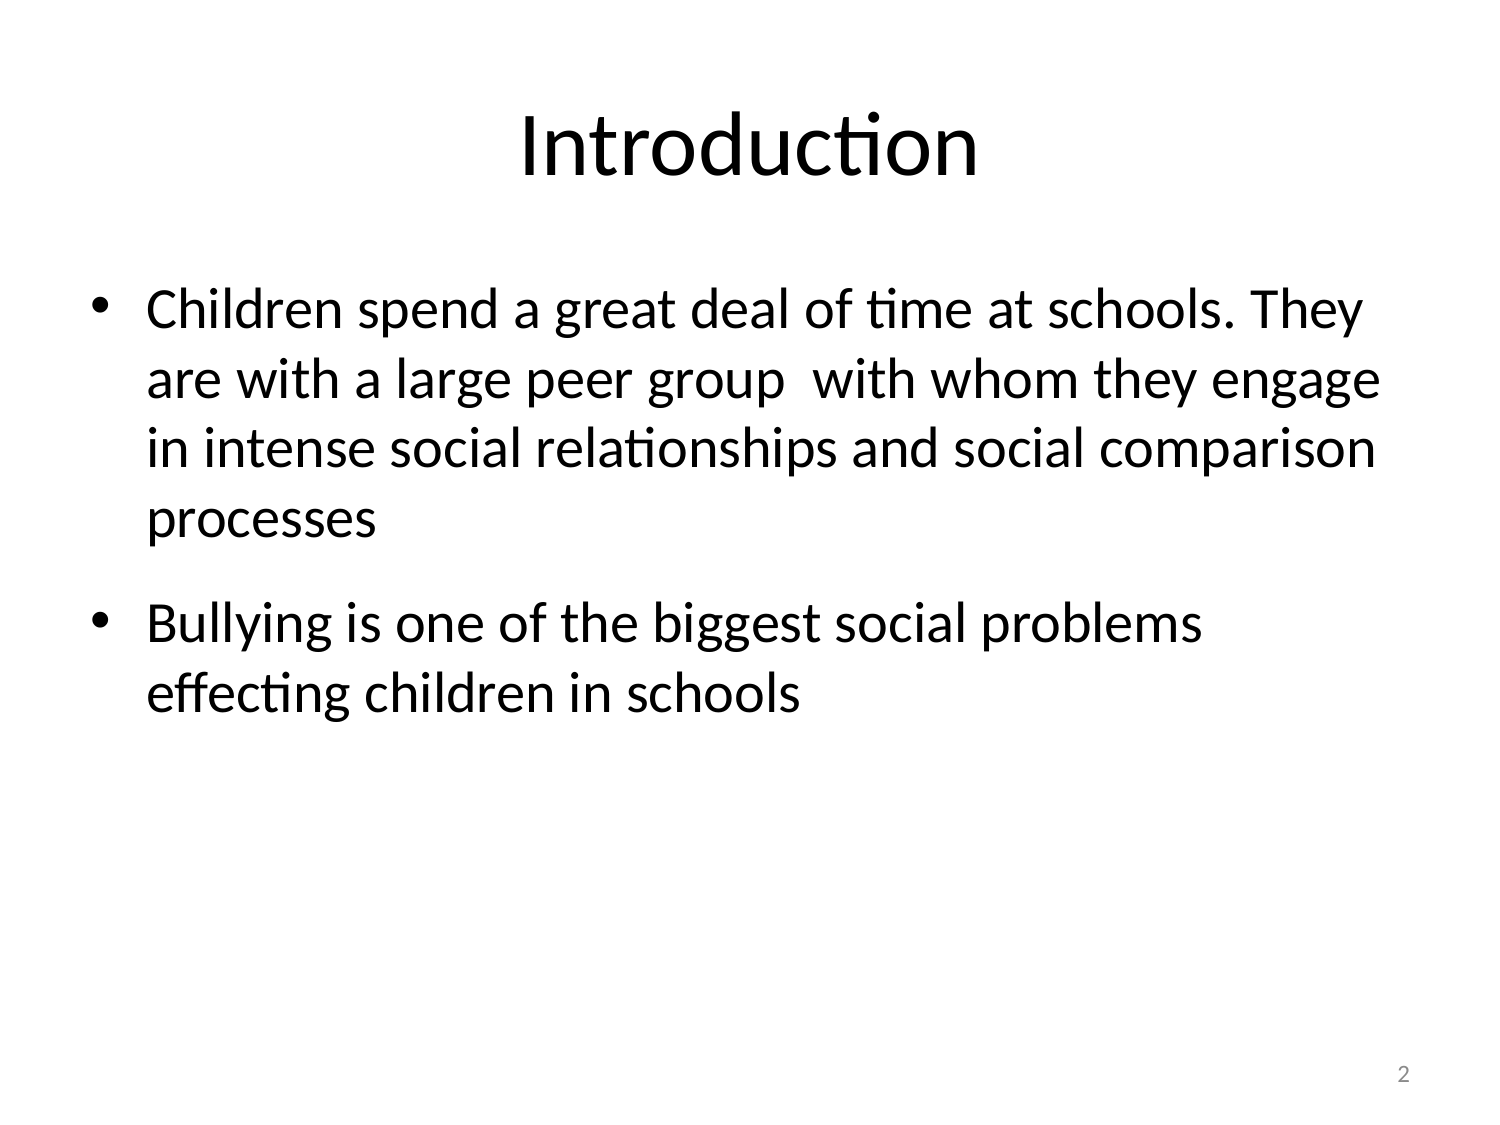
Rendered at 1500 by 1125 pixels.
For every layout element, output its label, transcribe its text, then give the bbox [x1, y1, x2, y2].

slide_number 2 [1074, 1042, 1425, 1103]
title Introduction [75, 45, 1425, 233]
list Children spend a great deal of time at schools. They are with a large peer group with whom they engage in intense social relationships and social comparison processes Bullying is one of the biggest social problems effecting children in schools [75, 262, 1425, 1005]
